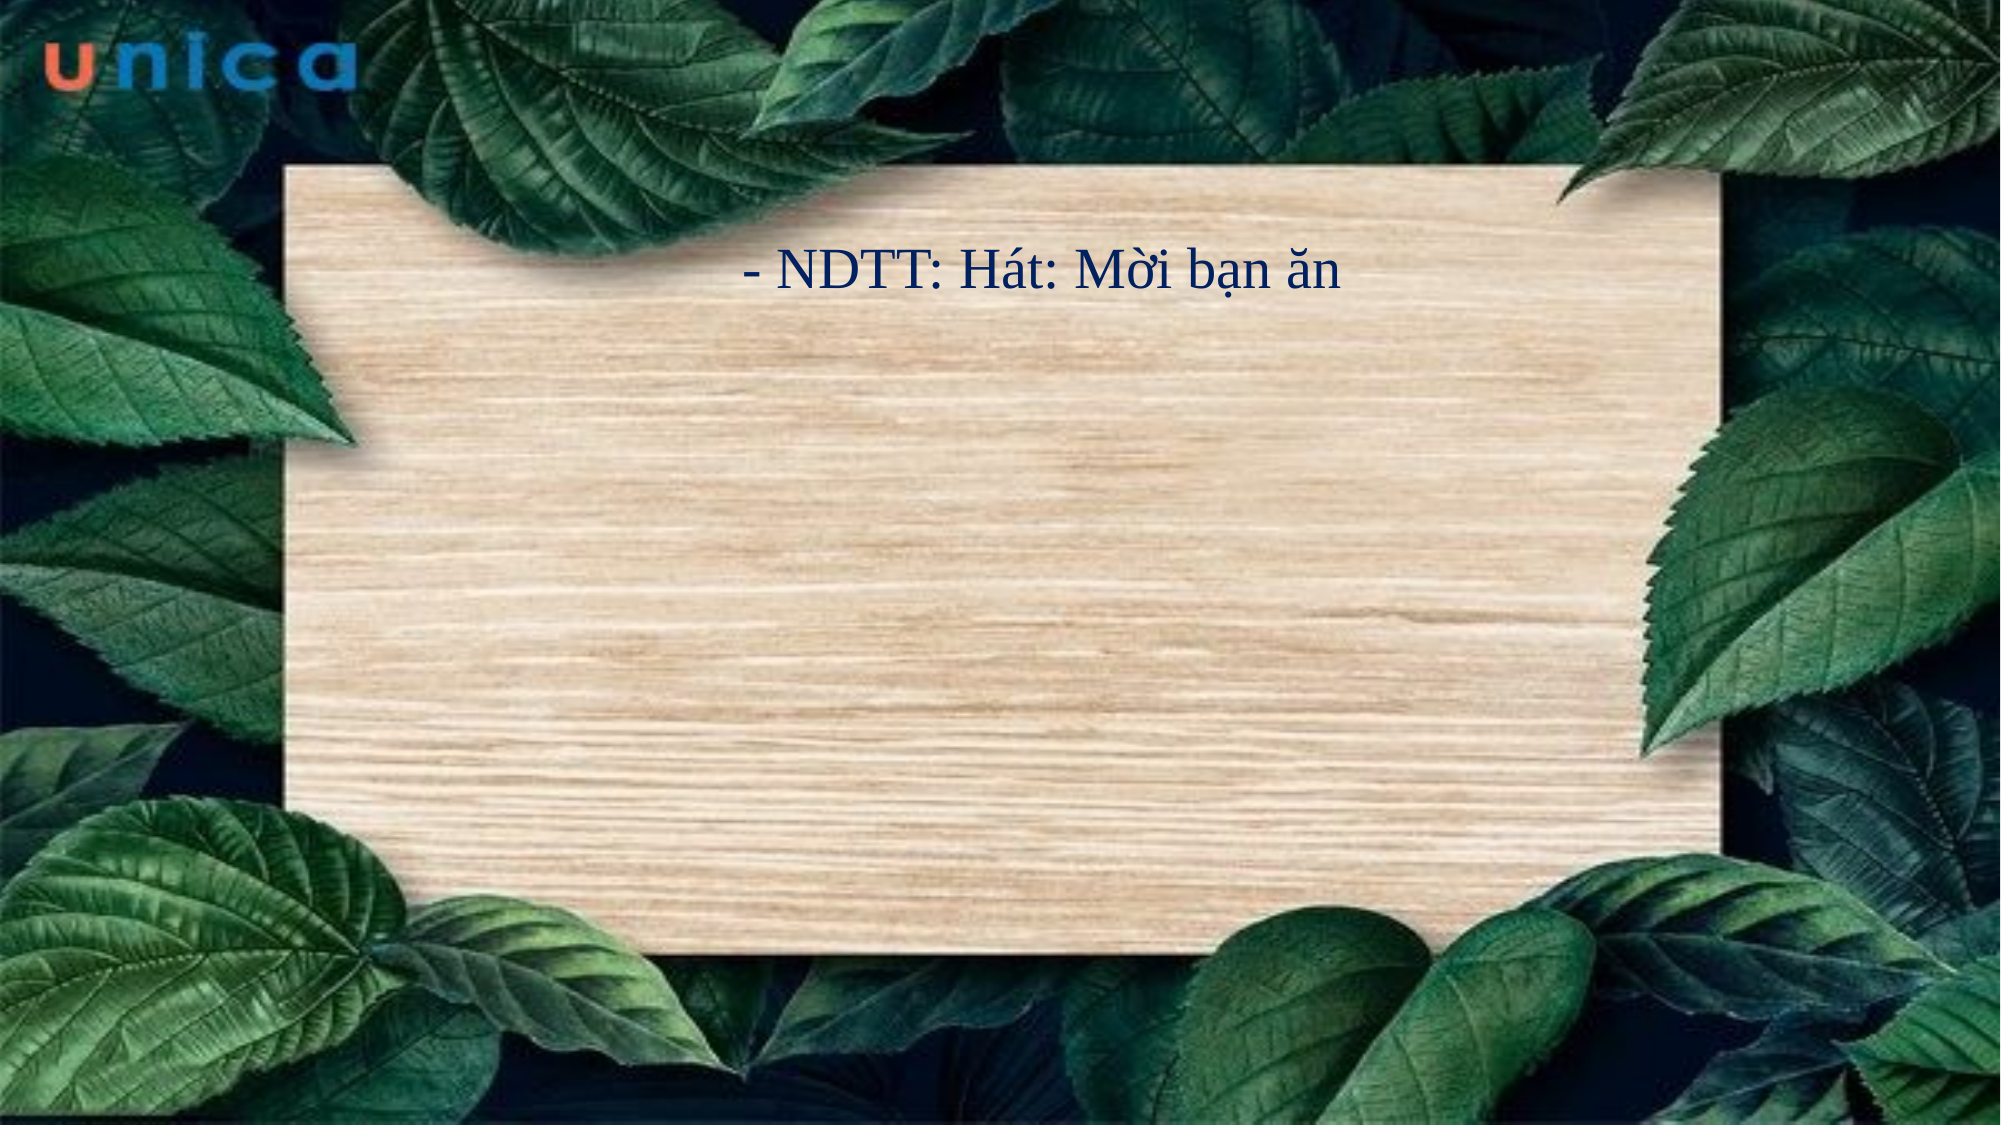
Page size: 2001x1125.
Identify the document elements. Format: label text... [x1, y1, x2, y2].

text_box - NDTT: Hát: Mời bạn ăn [336, 222, 1749, 378]
picture [0, 0, 2001, 1125]
